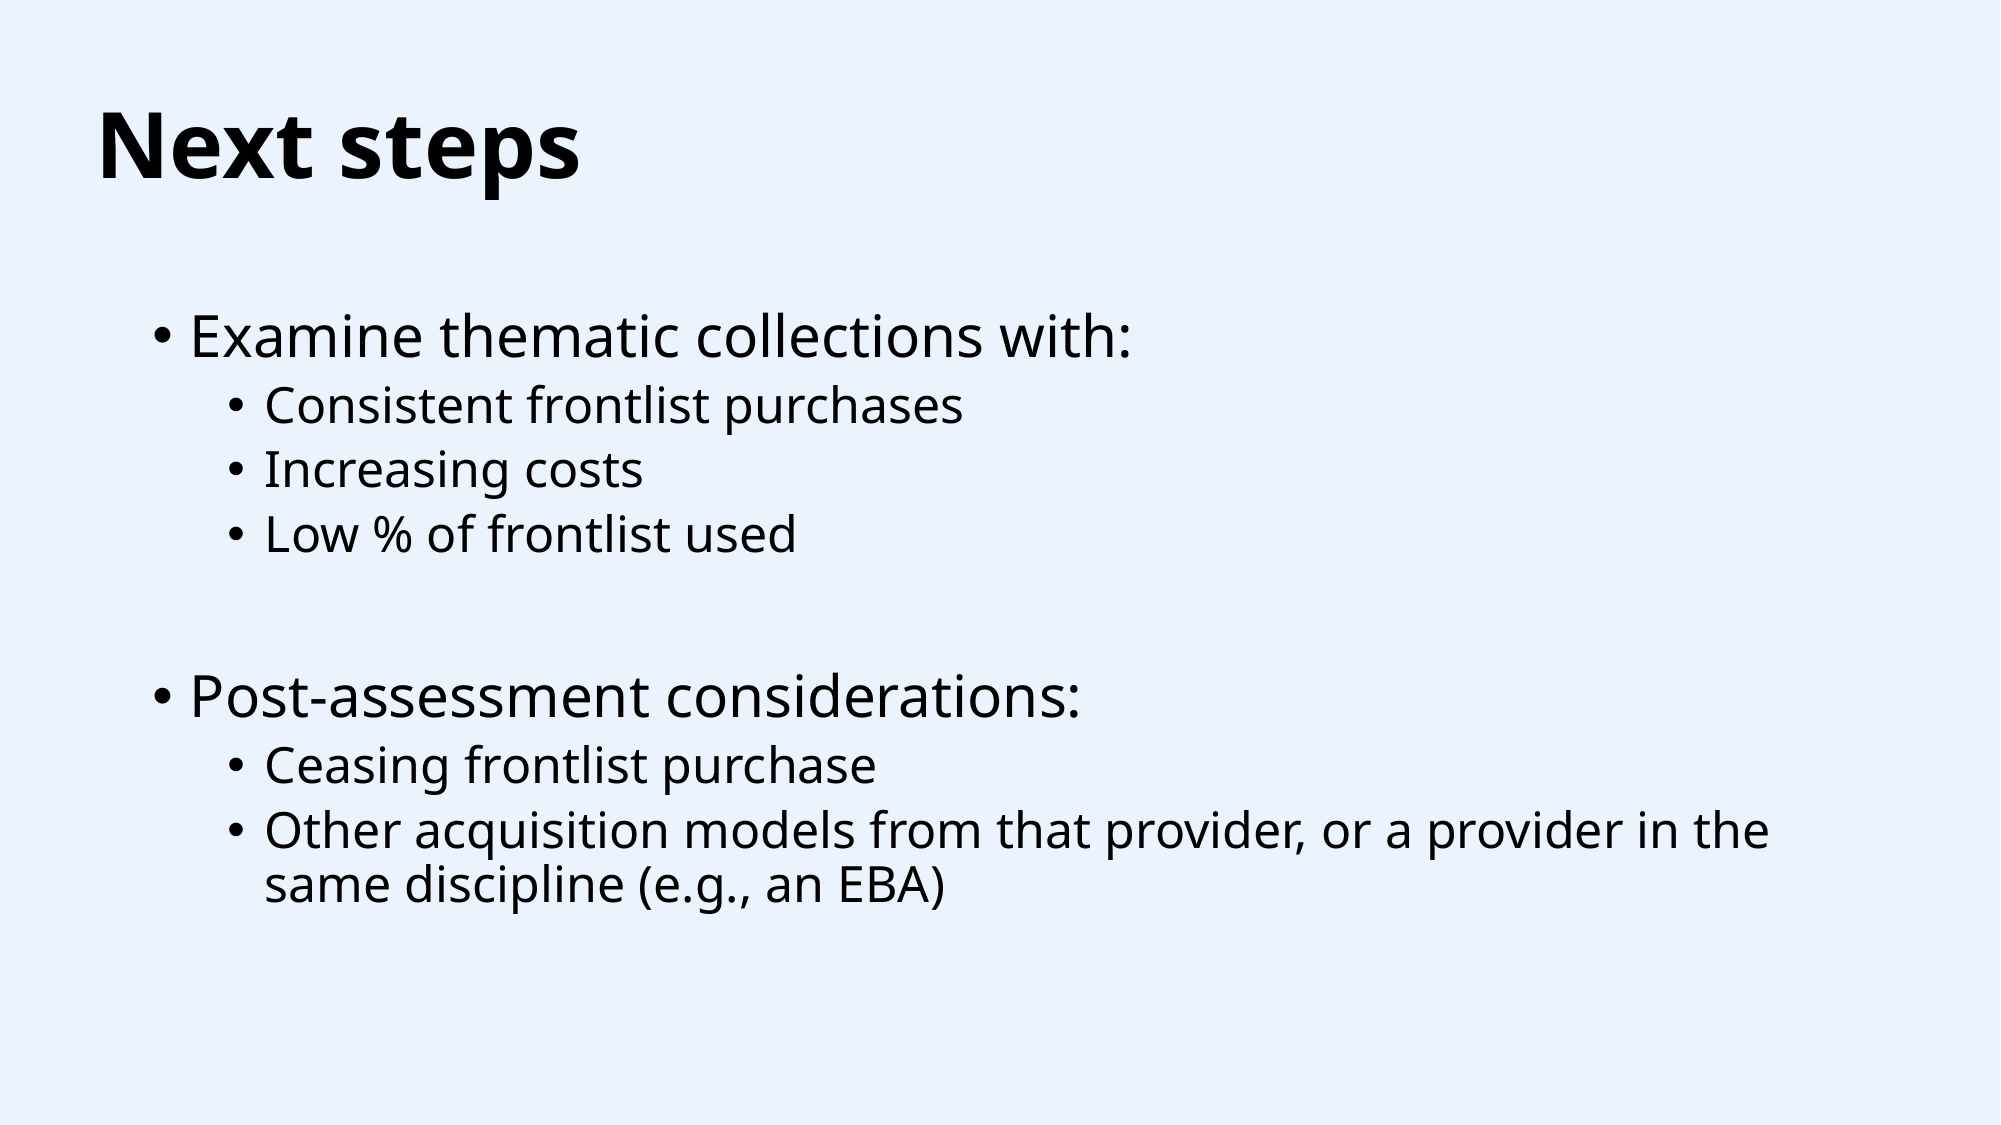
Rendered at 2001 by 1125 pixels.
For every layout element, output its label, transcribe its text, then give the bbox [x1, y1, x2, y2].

title Next steps [80, 39, 1806, 258]
list Examine thematic collections with: Consistent frontlist purchases Increasing costs Low % of frontlist used Post-assessment considerations: Ceasing frontlist purchase Other acquisition models from that provider, or a provider in the same discipline (e.g., an EBA) [137, 299, 1863, 1014]
